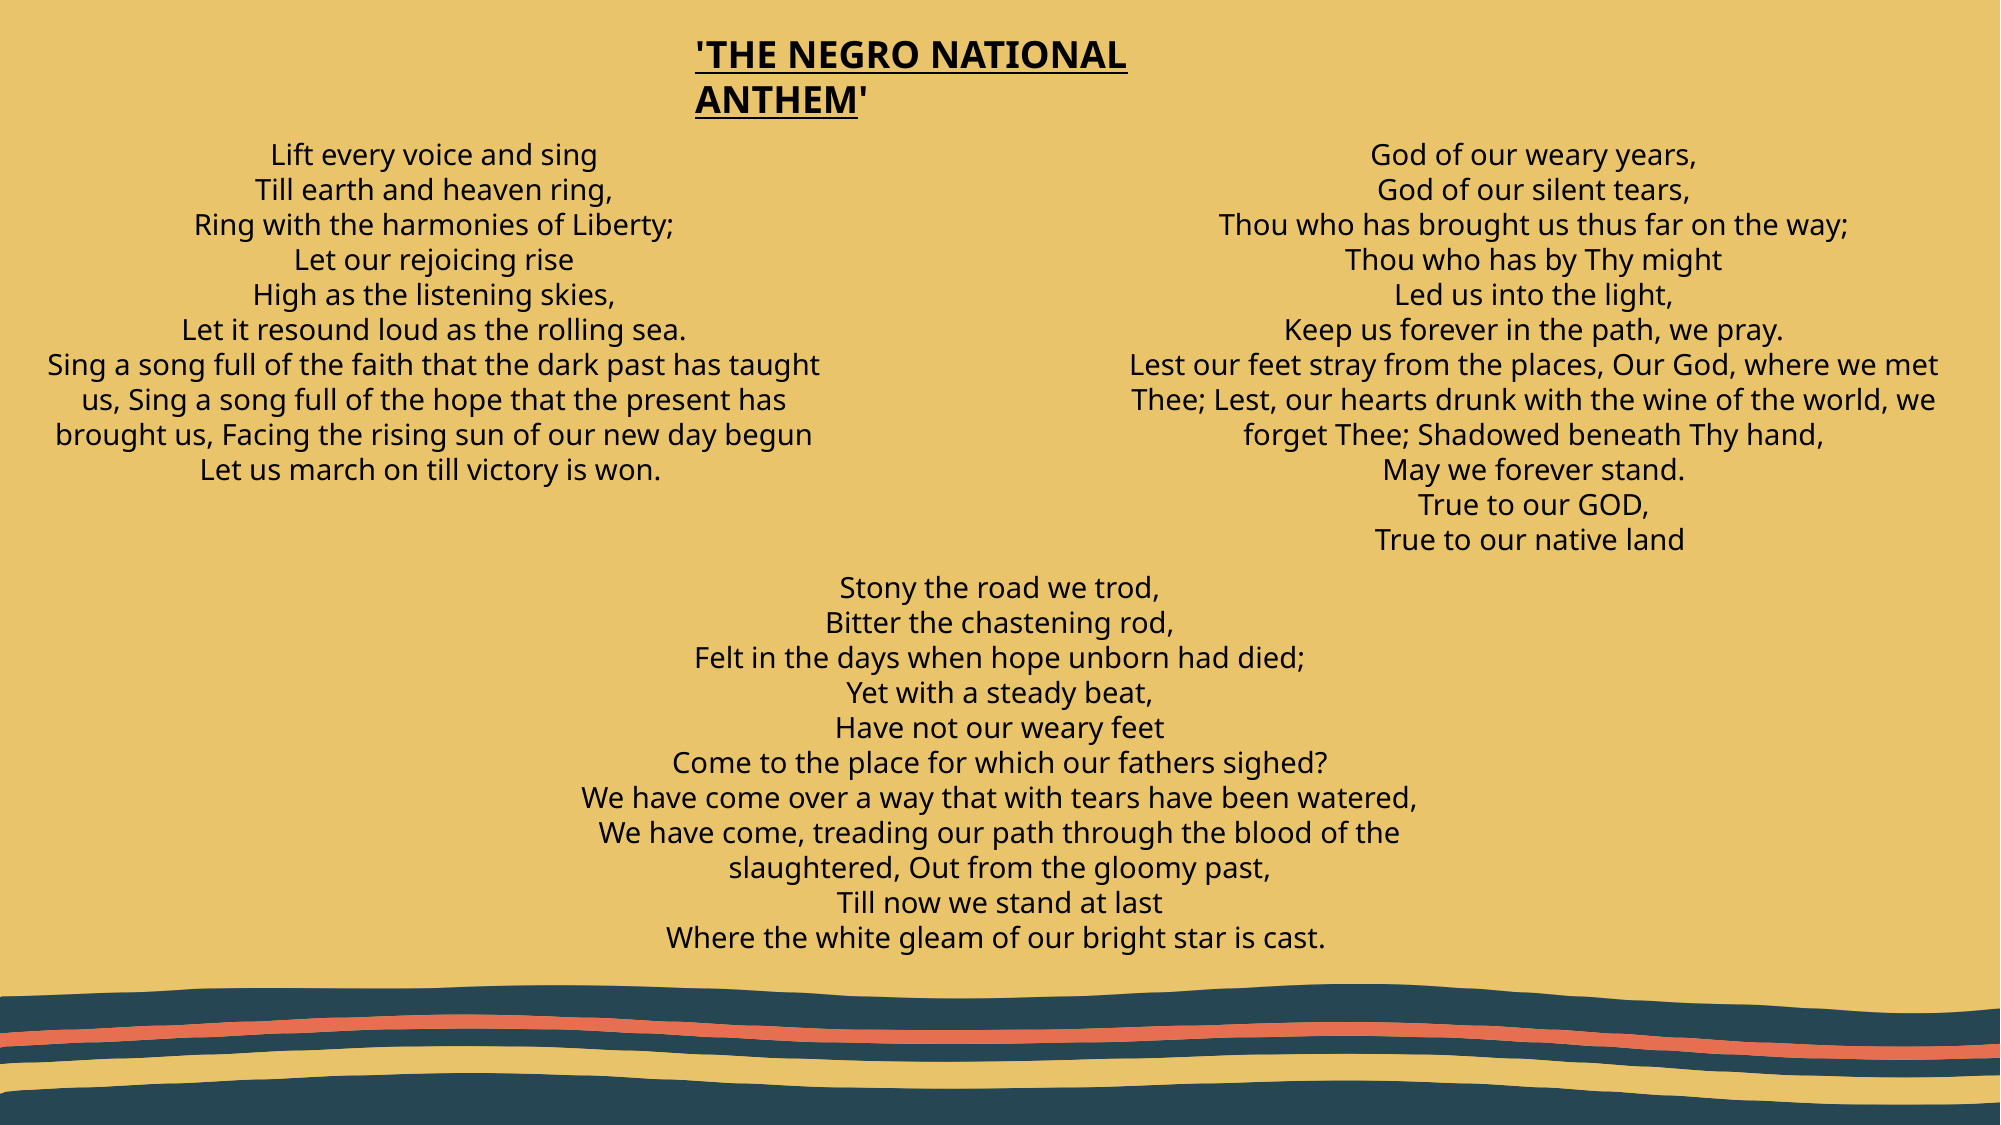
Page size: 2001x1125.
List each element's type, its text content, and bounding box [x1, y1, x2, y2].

text_box Stony the road we trod, Bitter the chastening rod, Felt in the days when hope unborn had died; Yet with a steady beat, Have not our weary feet Come to the place for which our fathers sighed? We have come over a way that with tears have been watered, We have come, treading our path through the blood of the slaughtered, Out from the gloomy past, Till now we stand at last Where the white gleam of our bright star is cast. [520, 562, 1480, 962]
text_box Lift every voice and sing Till earth and heaven ring, Ring with the harmonies of Liberty; Let our rejoicing rise High as the listening skies, Let it resound loud as the rolling sea. Sing a song full of the faith that the dark past has taught us, Sing a song full of the hope that the present has brought us, Facing the rising sun of our new day begun Let us march on till victory is won. [29, 129, 839, 494]
text_box 'THE NEGRO NATIONAL ANTHEM' [680, 23, 1320, 129]
text_box God of our weary years, God of our silent tears, Thou who has brought us thus far on the way; Thou who has by Thy might Led us into the light, Keep us forever in the path, we pray. Lest our feet stray from the places, Our God, where we met Thee; Lest, our hearts drunk with the wine of the world, we forget Thee; Shadowed beneath Thy hand, May we forever stand. True to our GOD, True to our native land [1097, 129, 1971, 564]
picture [0, 984, 2000, 1125]
